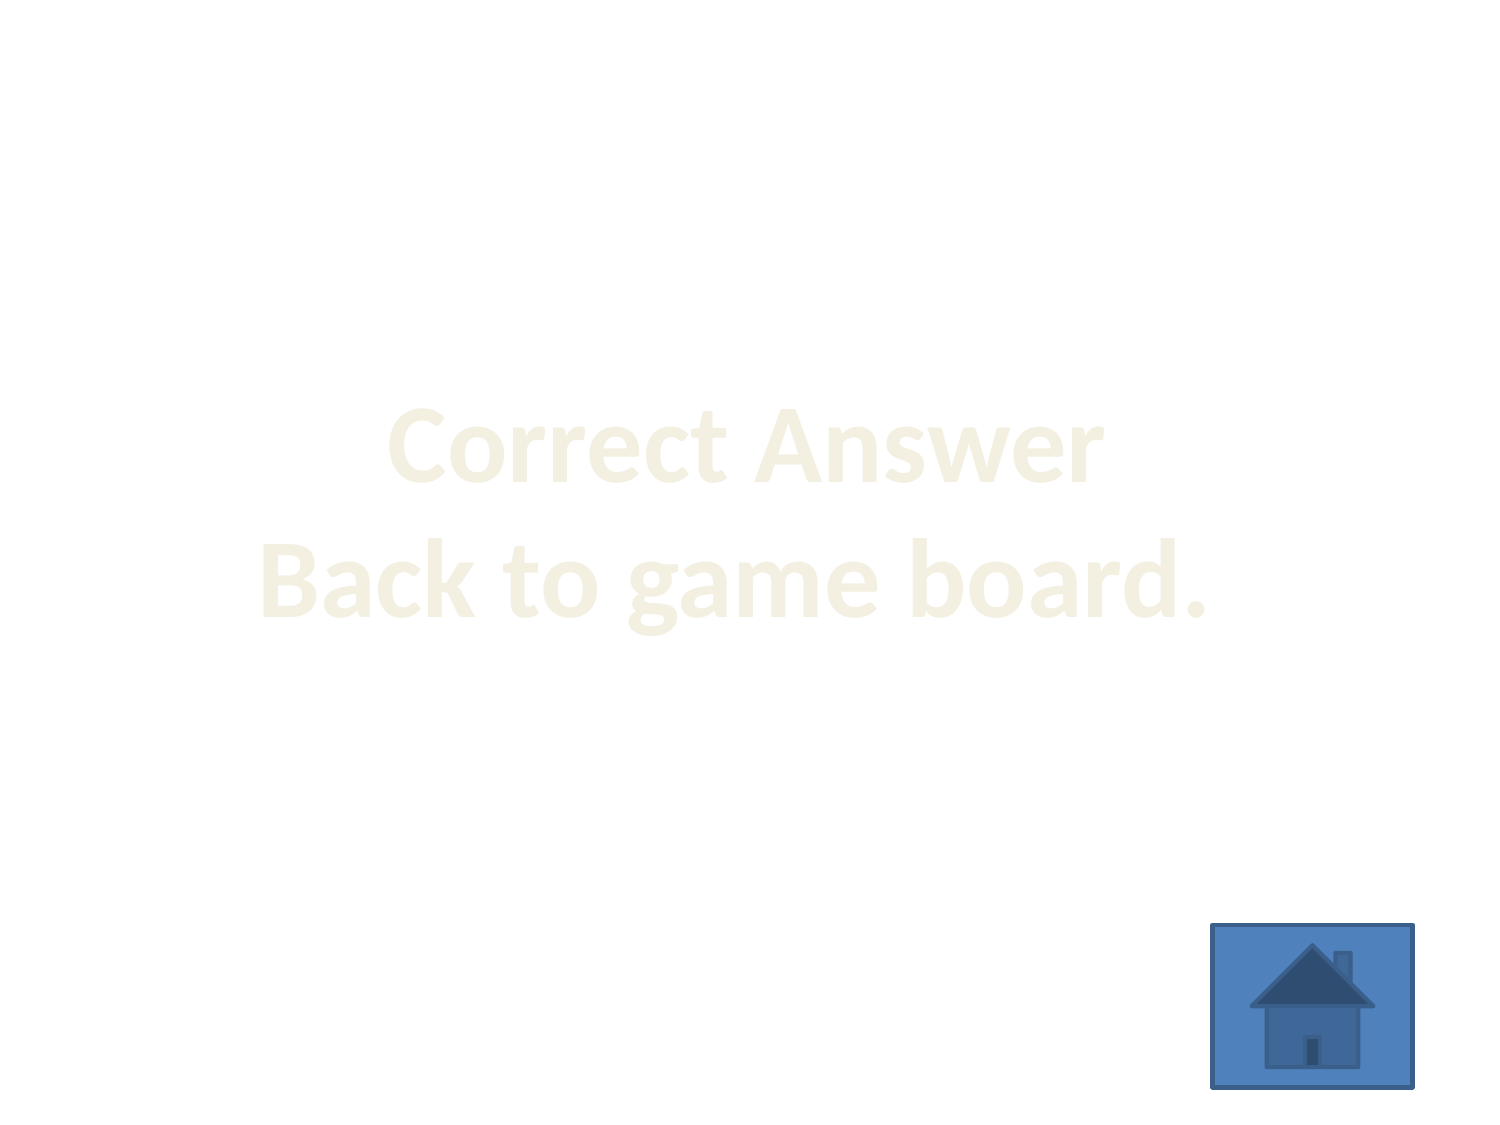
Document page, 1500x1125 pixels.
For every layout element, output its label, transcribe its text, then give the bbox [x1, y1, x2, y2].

text_box [1210, 923, 1415, 1090]
text_box Correct Answer Back to game board. [242, 362, 1253, 648]
